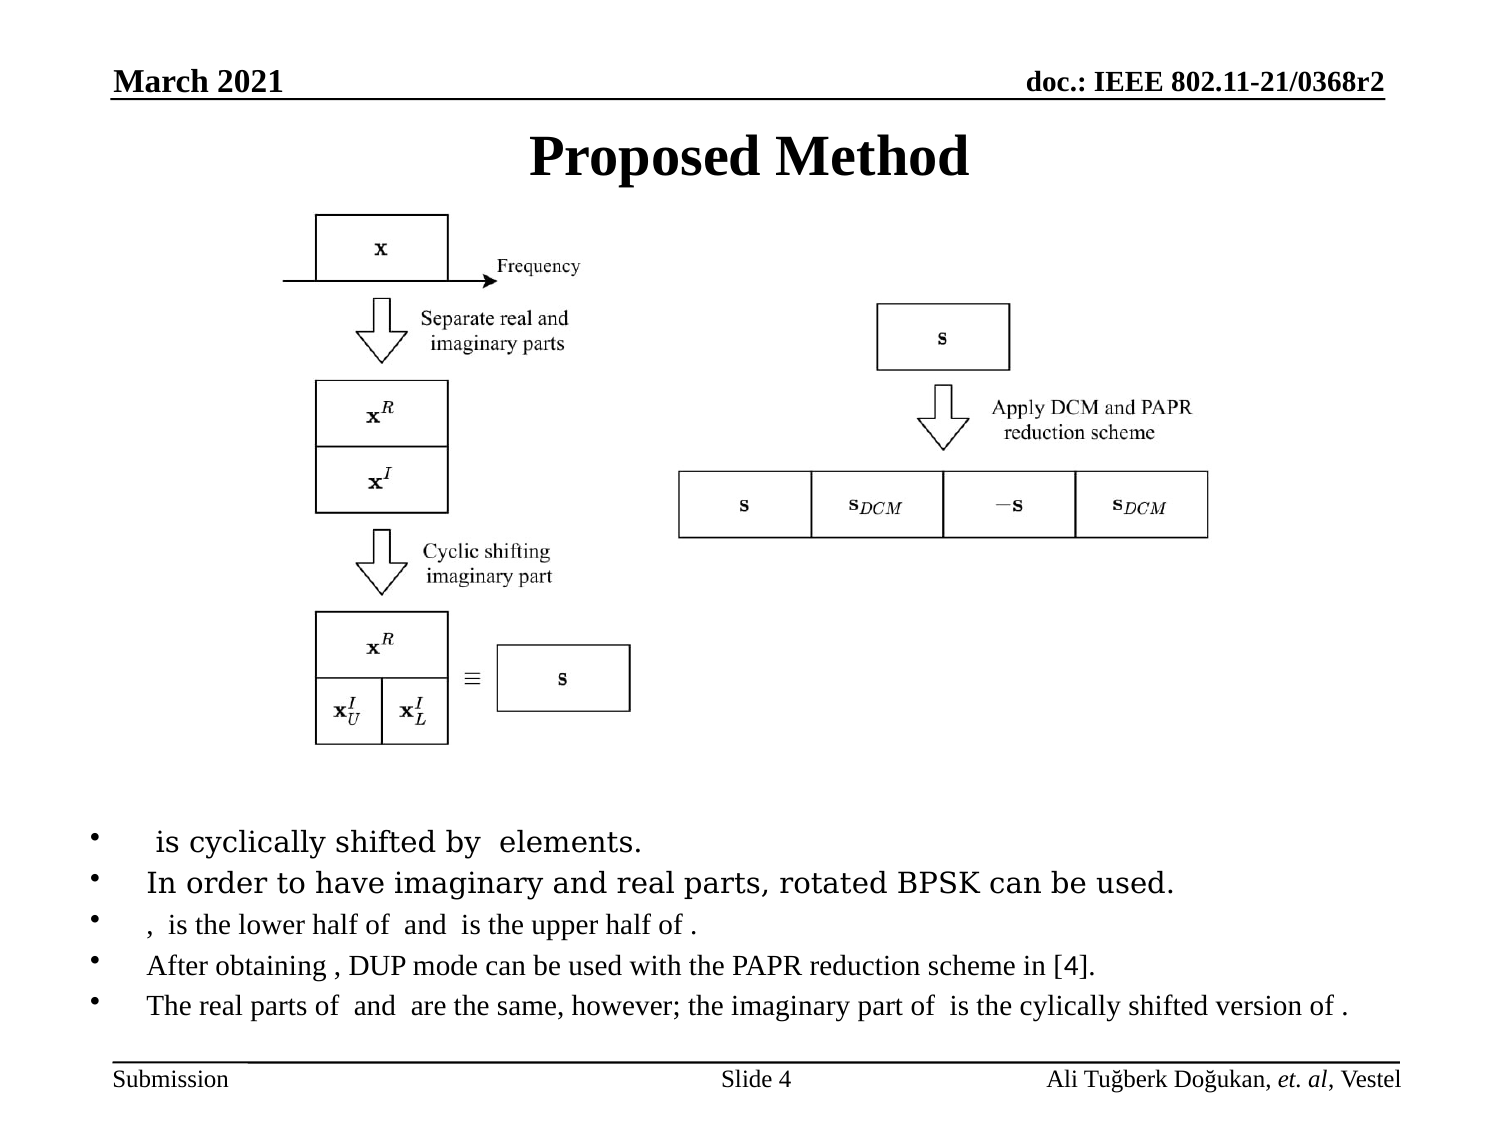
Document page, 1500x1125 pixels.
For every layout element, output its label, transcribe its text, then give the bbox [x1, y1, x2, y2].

footer Ali Tuğberk Doğukan, et. al, Vestel [1041, 1061, 1402, 1093]
title Proposed Method [112, 104, 1388, 200]
picture [259, 212, 1251, 745]
slide_number Slide 4 [712, 1061, 800, 1093]
